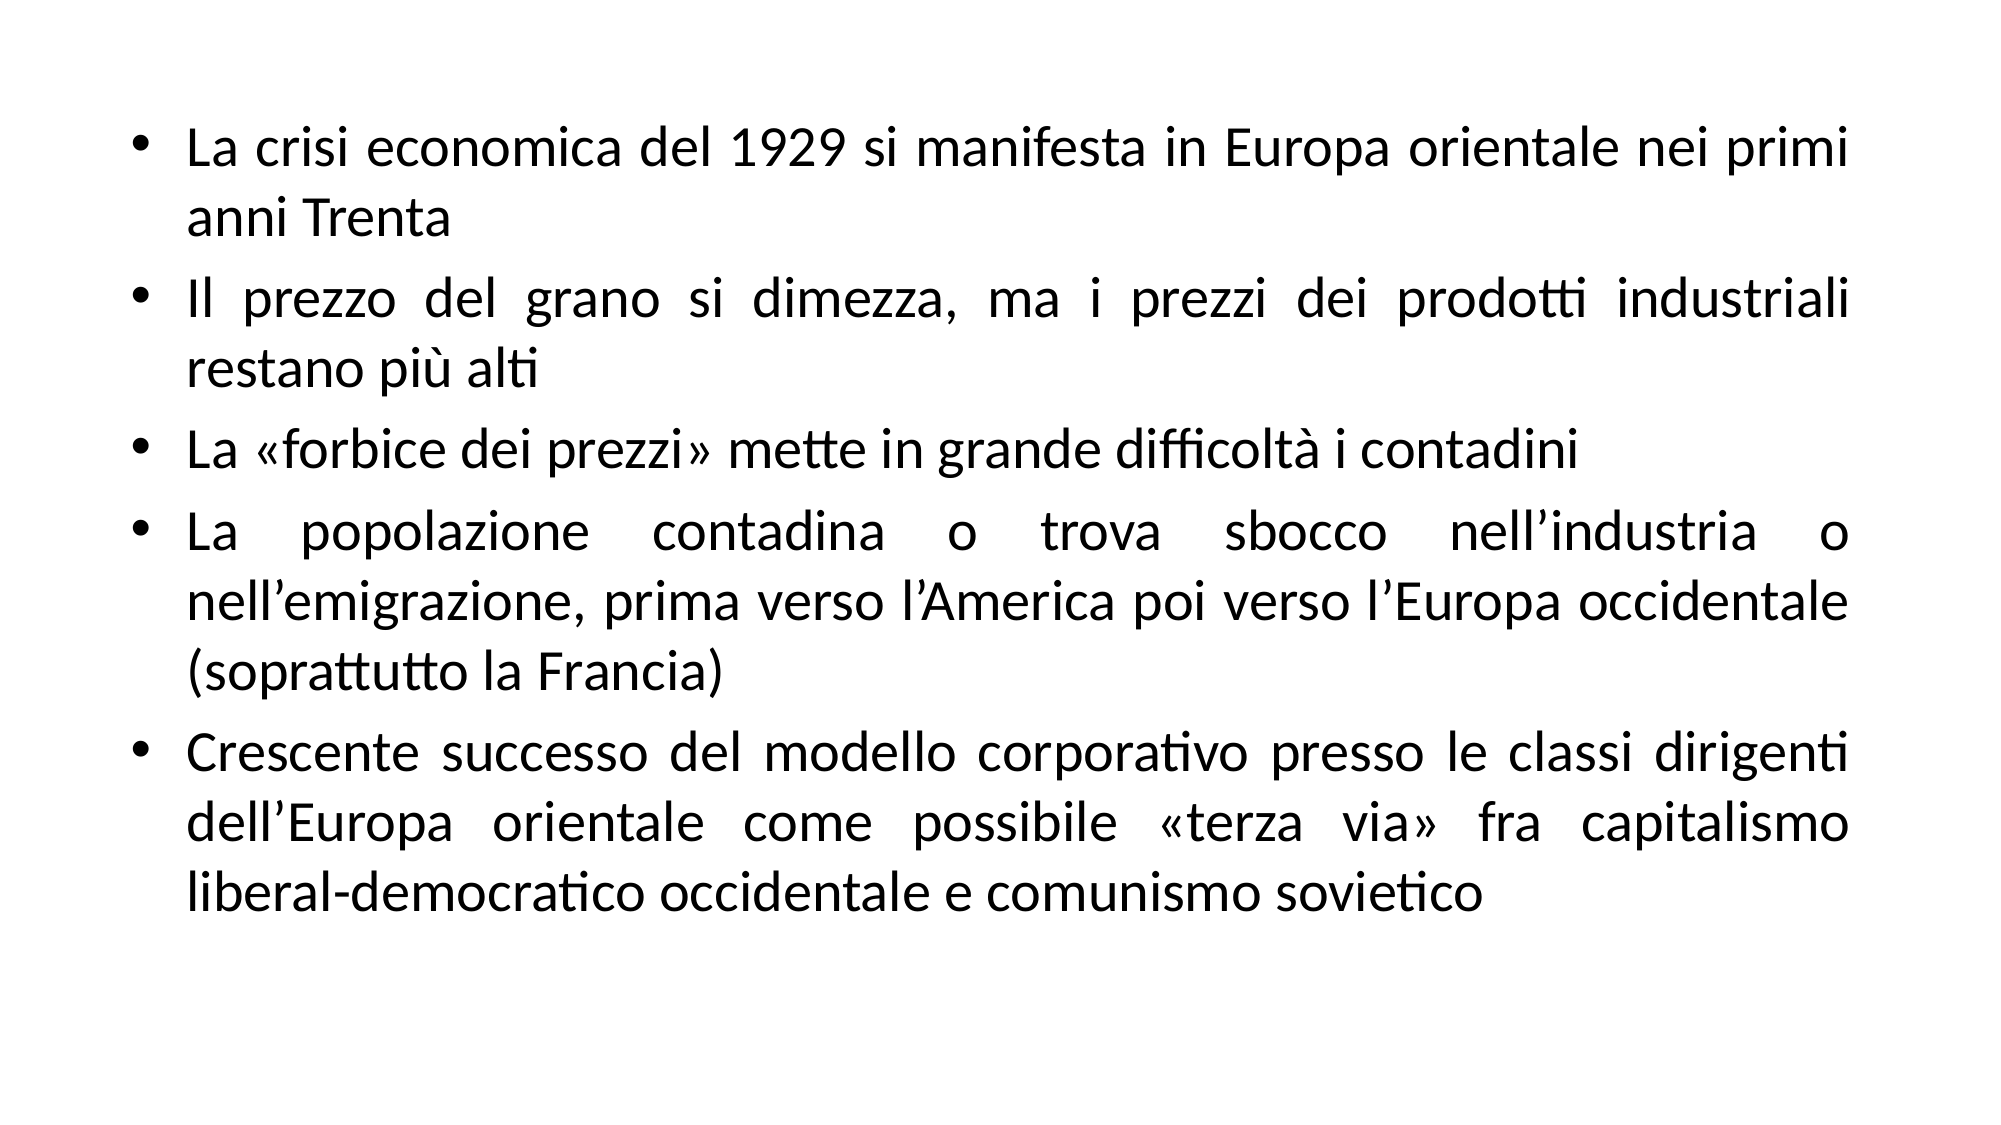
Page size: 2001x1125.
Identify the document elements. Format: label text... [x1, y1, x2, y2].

list La crisi economica del 1929 si manifesta in Europa orientale nei primi anni Trenta Il prezzo del grano si dimezza, ma i prezzi dei prodotti industriali restano più alti La «forbice dei prezzi» mette in grande difficoltà i contadini La popolazione contadina o trova sbocco nell’industria o nell’emigrazione, prima verso l’America poi verso l’Europa occidentale (soprattutto la Francia) Crescente successo del modello corporativo presso le classi dirigenti dell’Europa orientale come possibile «terza via» fra capitalismo liberal-democratico occidentale e comunismo sovietico [115, 100, 1866, 1013]
